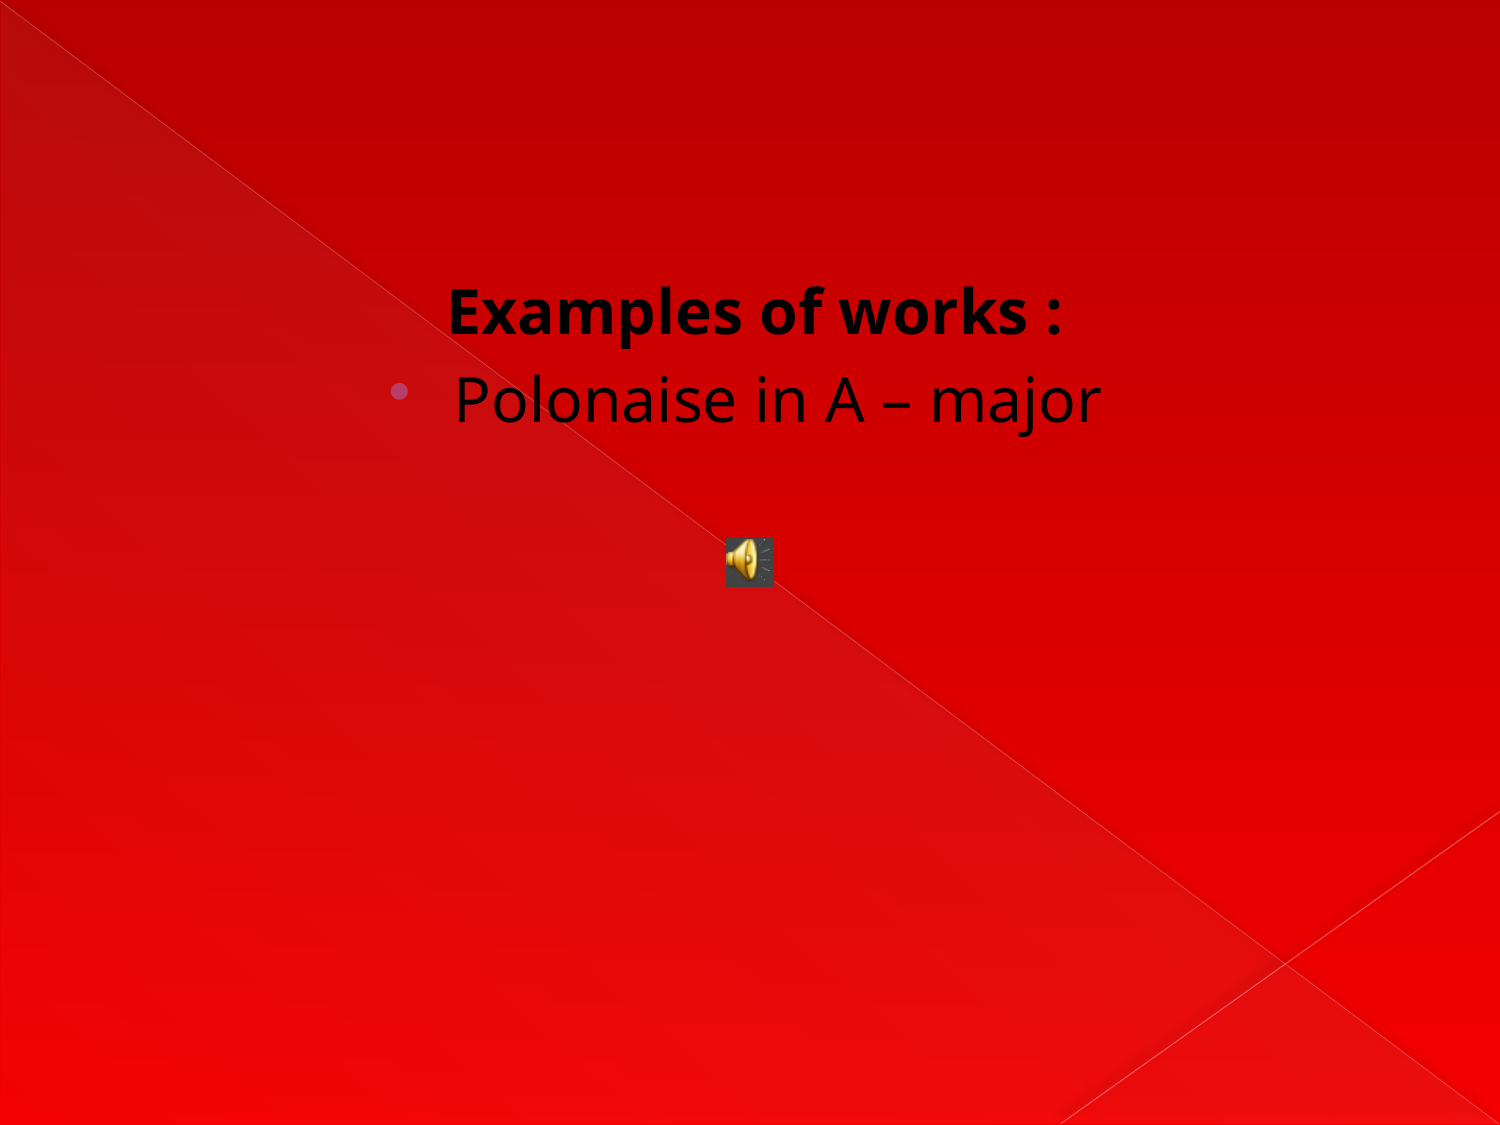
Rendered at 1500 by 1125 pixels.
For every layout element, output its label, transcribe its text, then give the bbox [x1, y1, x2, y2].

list Examples of works : Polonaise in A – major [75, 90, 1425, 1059]
picture [724, 537, 776, 588]
